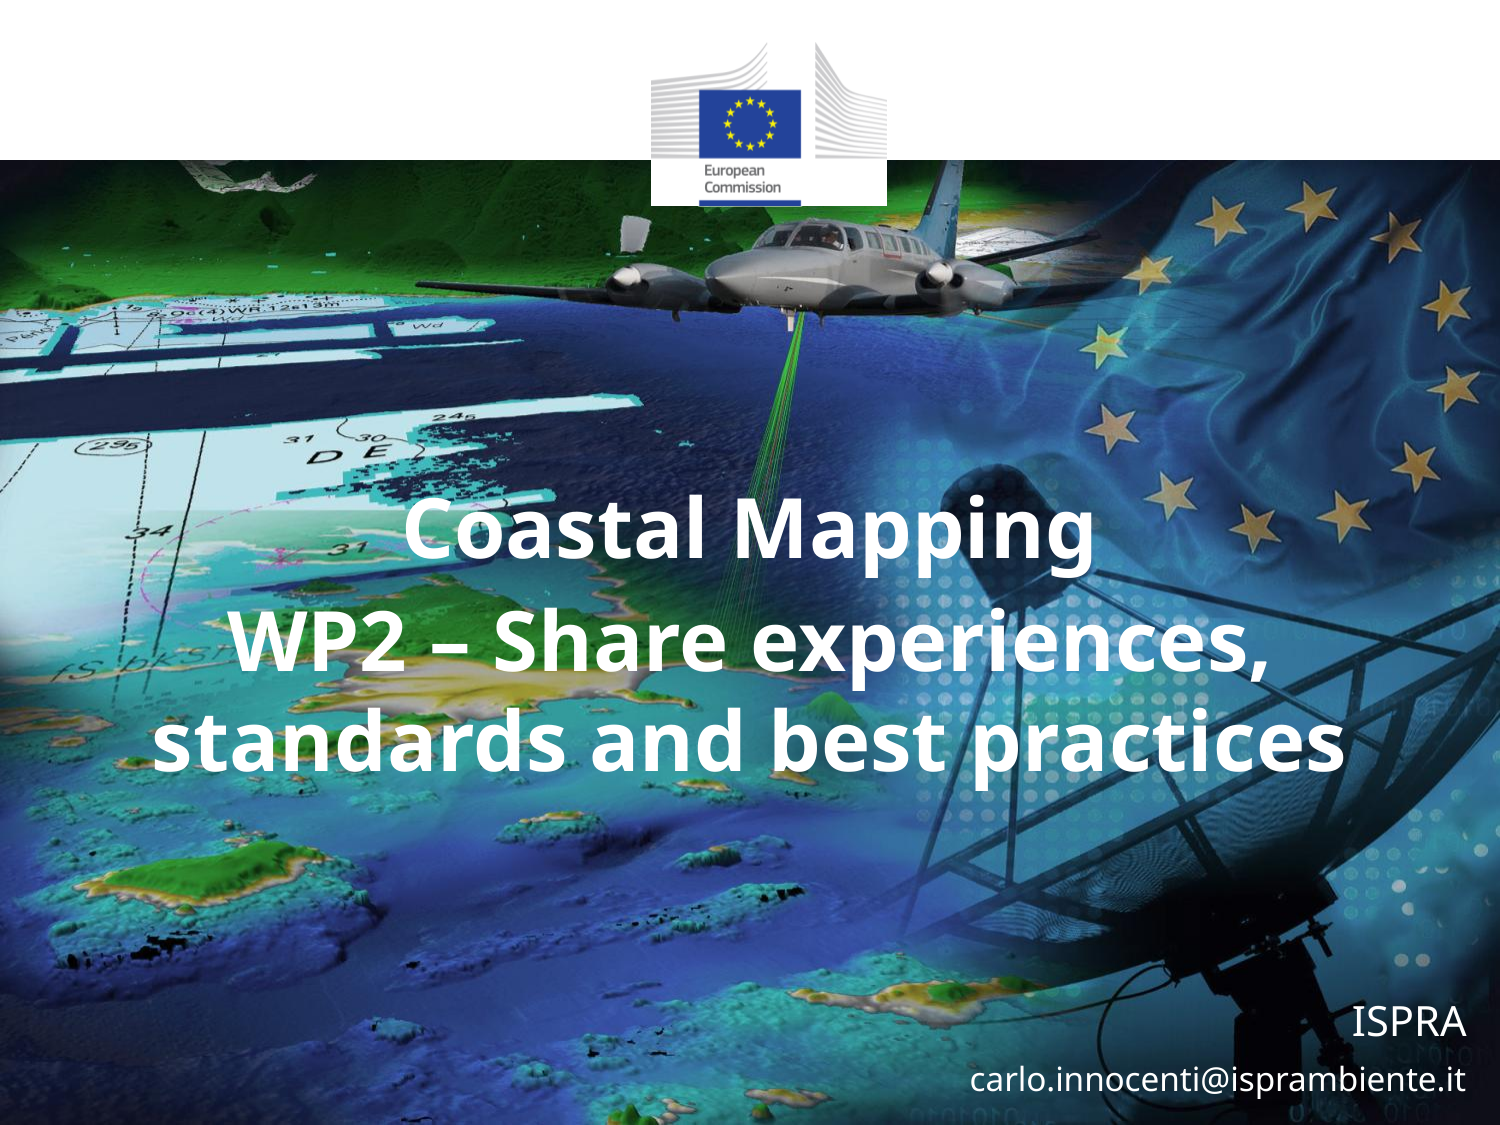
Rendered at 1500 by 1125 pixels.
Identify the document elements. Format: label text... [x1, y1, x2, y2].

list Coastal Mapping WP2 – Share experiences, standards and best practices [76, 468, 1424, 705]
text_box ISPRA carlo.innocenti@isprambiente.it [856, 987, 1483, 1106]
picture [0, 42, 1500, 1125]
